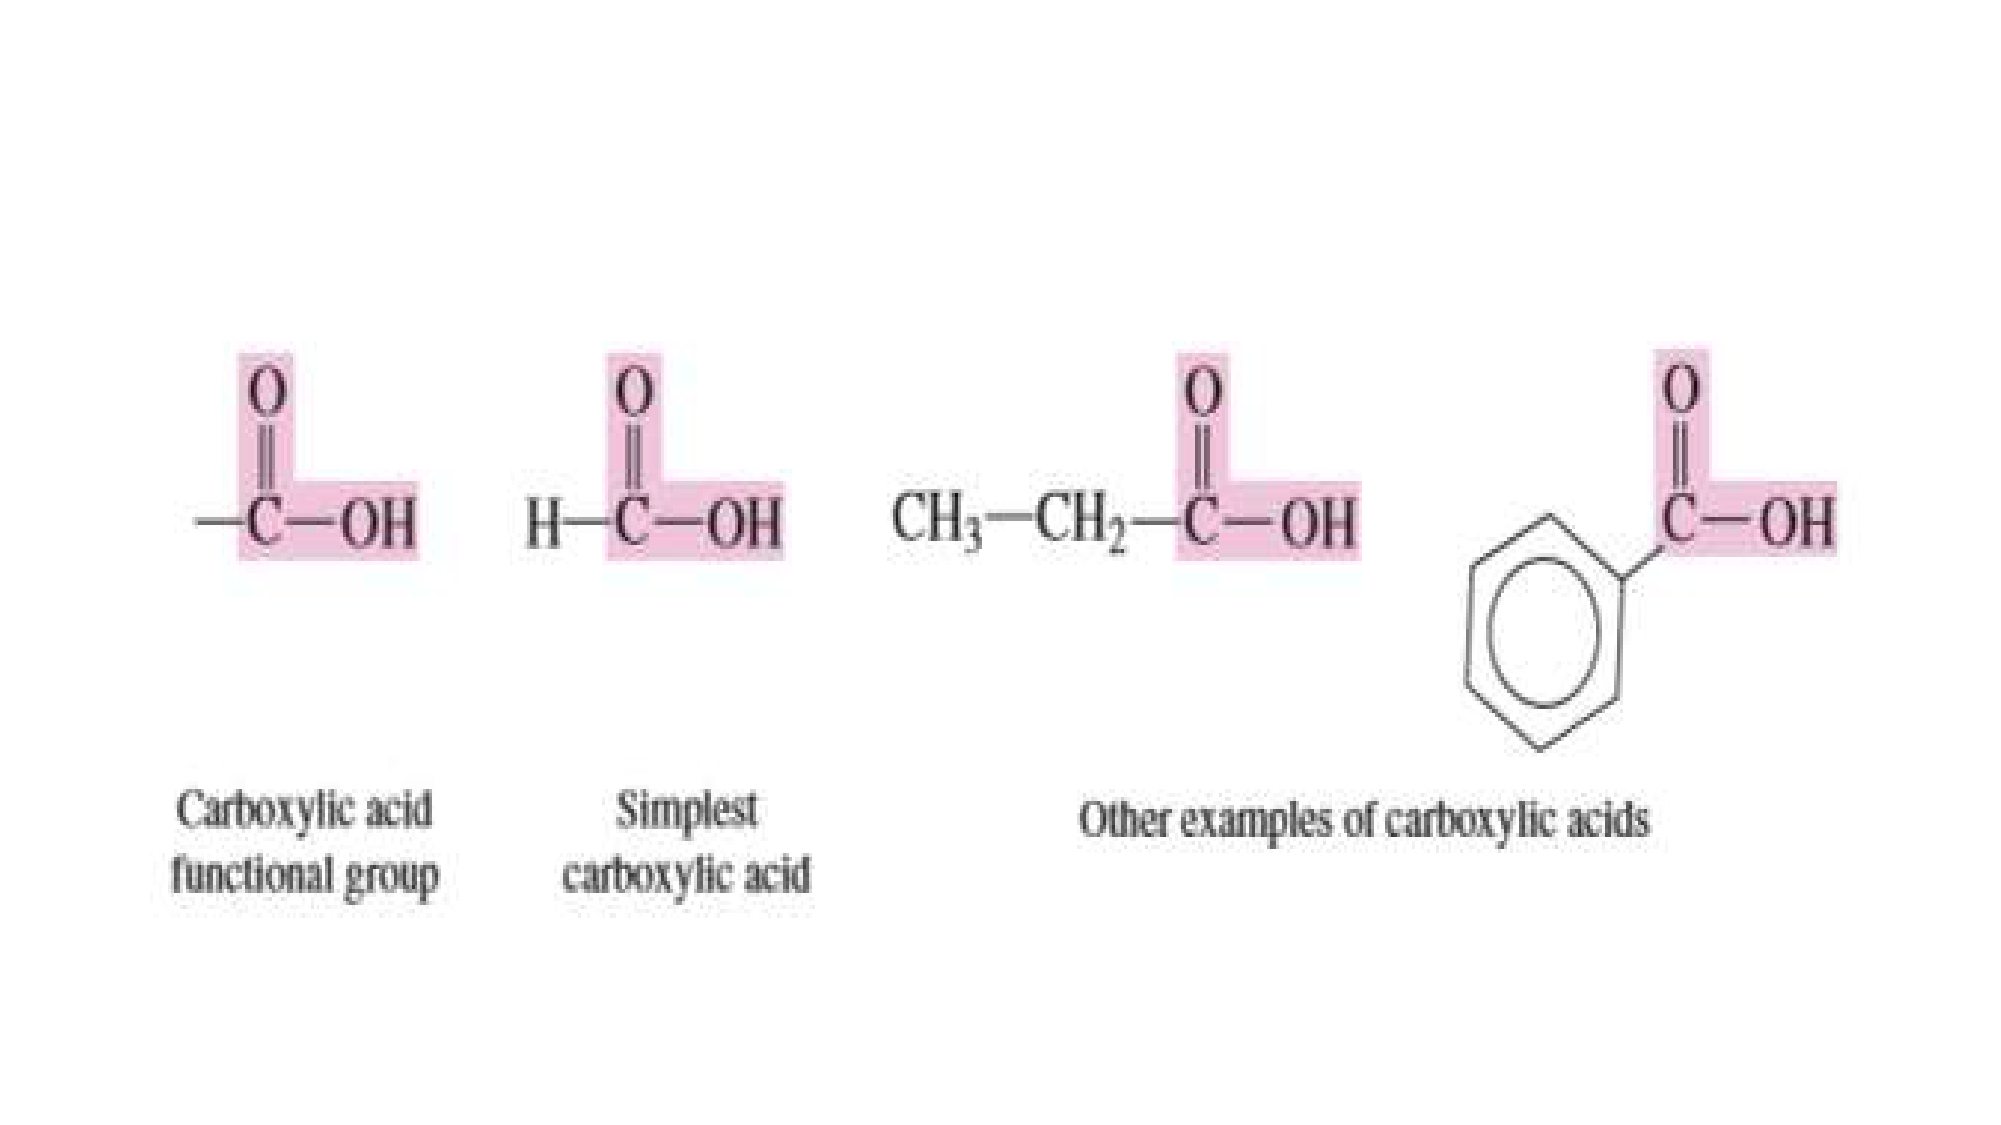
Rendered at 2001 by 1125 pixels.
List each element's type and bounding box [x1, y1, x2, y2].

list [127, 277, 1861, 918]
